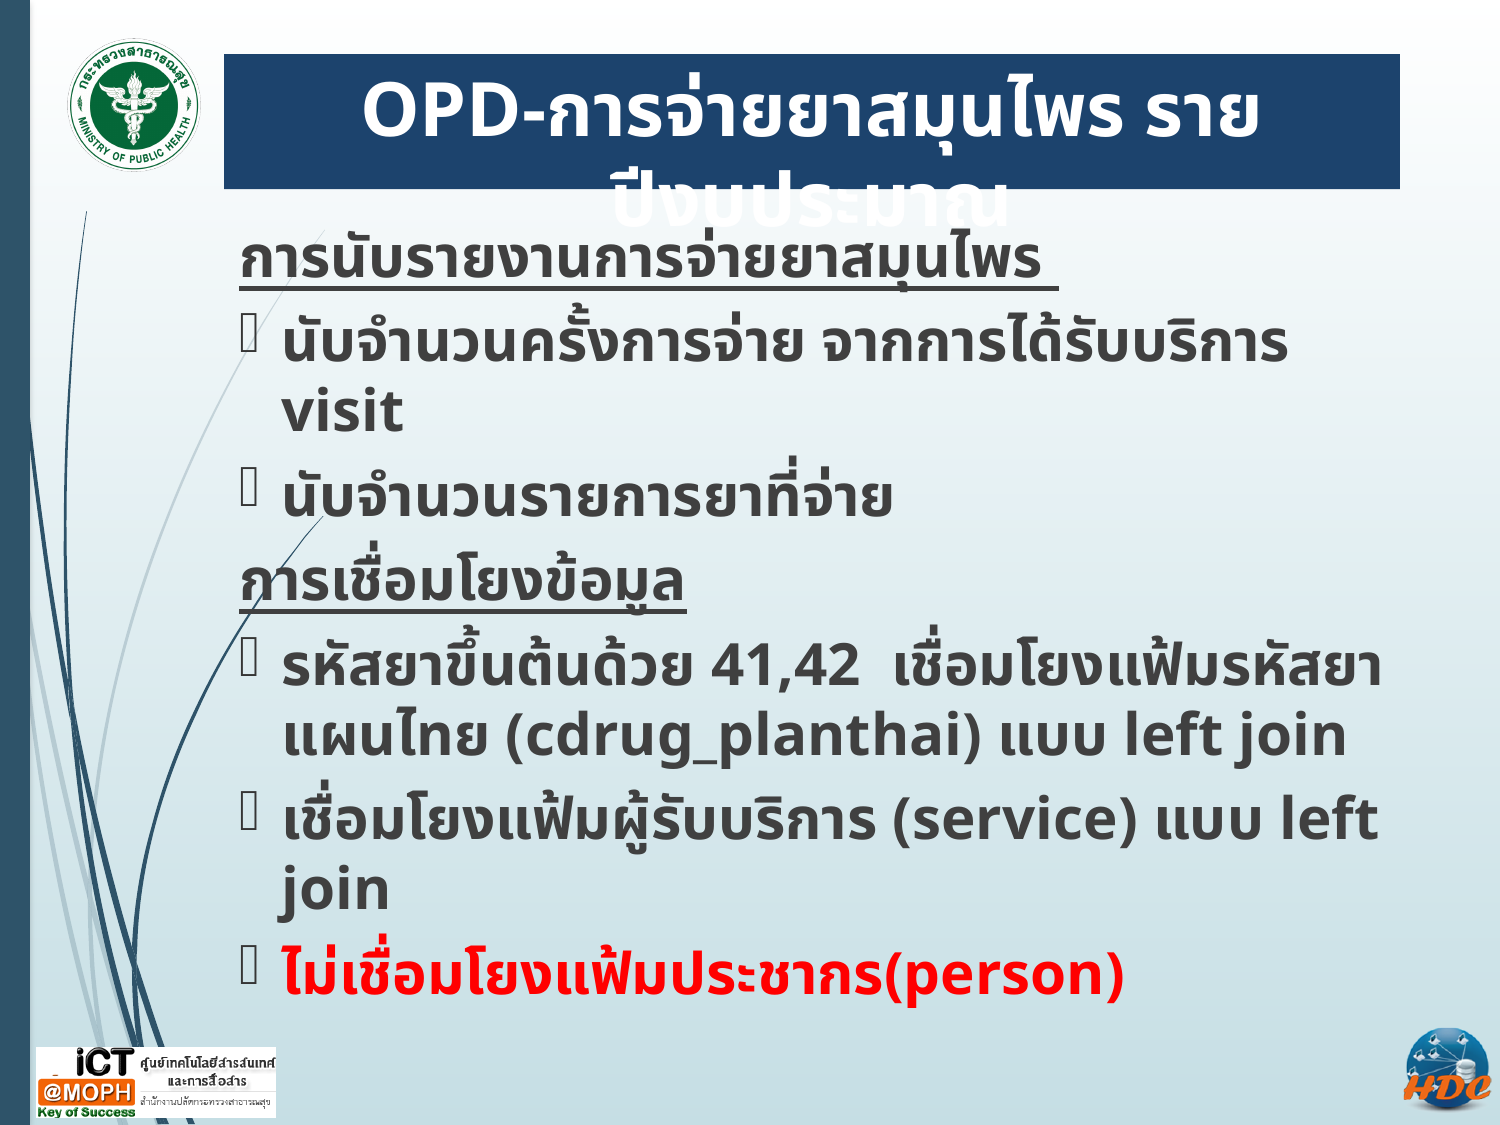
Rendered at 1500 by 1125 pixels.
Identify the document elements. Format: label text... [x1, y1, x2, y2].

list การนับรายงานการจ่ายยาสมุนไพร นับจำนวนครั้งการจ่าย จากการได้รับบริการ visit นับจำนวนรายการยาที่จ่าย การเชื่อมโยงข้อมูล รหัสยาขึ้นต้นด้วย 41,42 เชื่อมโยงแฟ้มรหัสยาแผนไทย (cdrug_planthai) แบบ left join เชื่อมโยงแฟ้มผู้รับบริการ (service) แบบ left join ไม่เชื่อมโยงแฟ้มประชากร(person) [224, 211, 1400, 1046]
picture [67, 38, 201, 172]
picture [1400, 1024, 1493, 1117]
picture [36, 1047, 276, 1118]
title OPD-การจ่ายยาสมุนไพร รายปีงบประมาณ [224, 54, 1400, 190]
